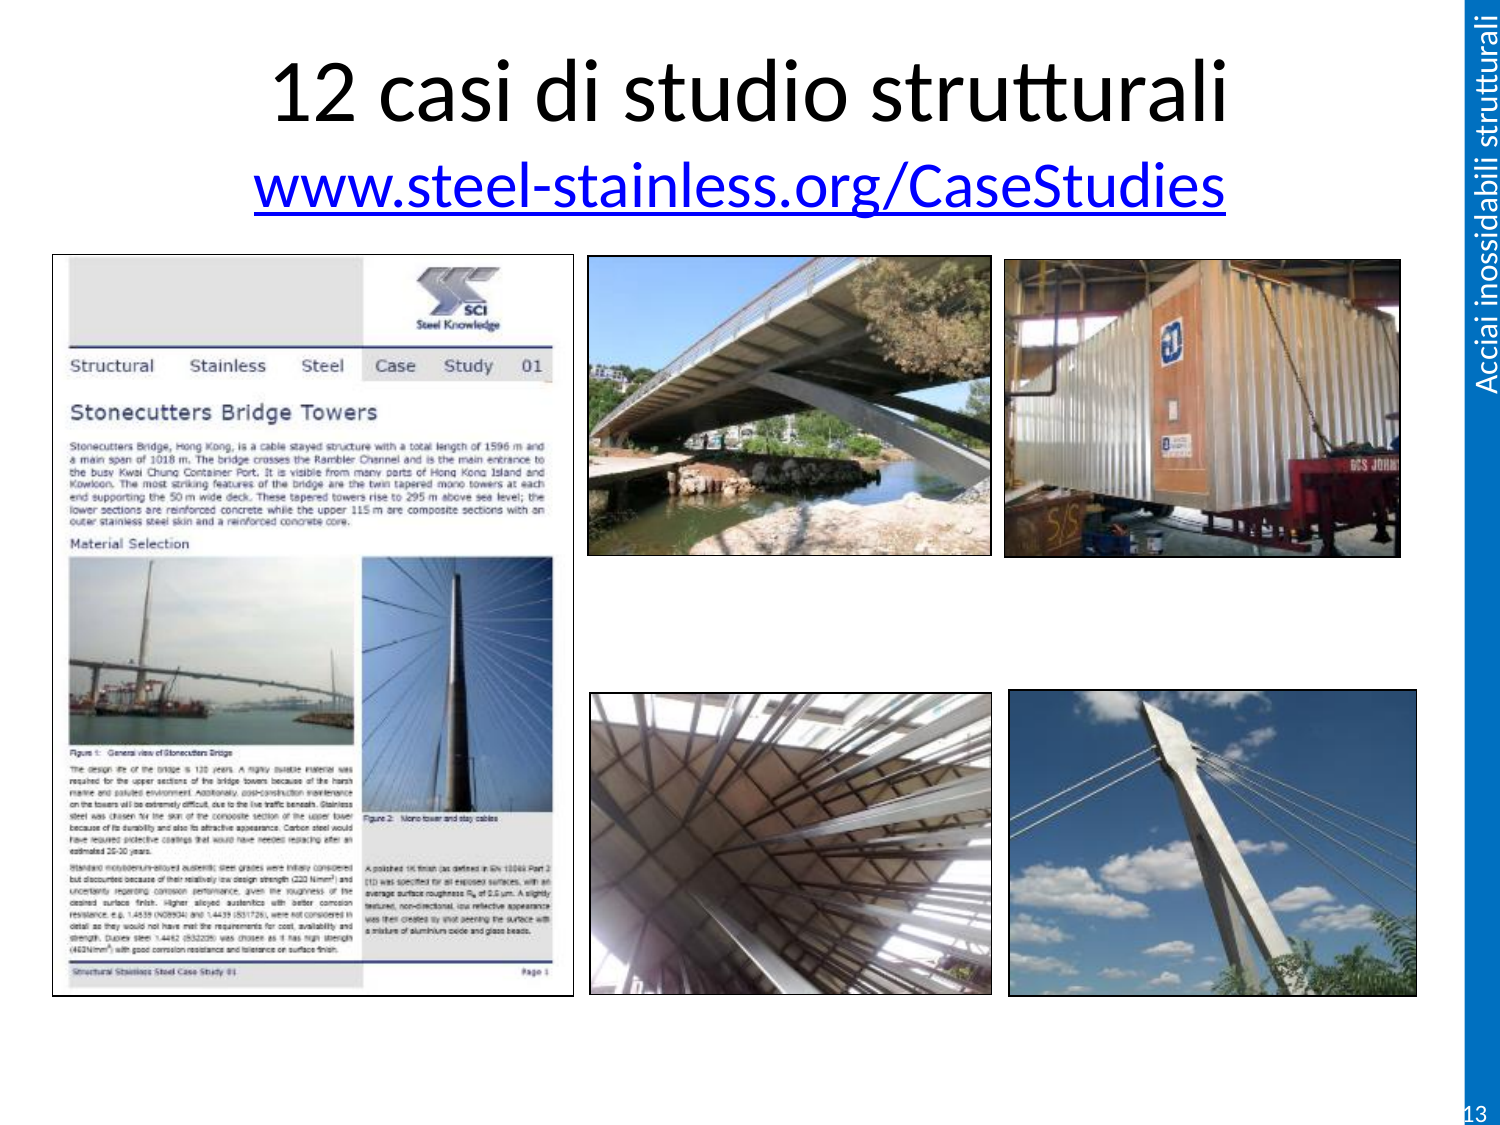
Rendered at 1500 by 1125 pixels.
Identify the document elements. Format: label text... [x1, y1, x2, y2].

picture [52, 255, 573, 996]
picture [590, 693, 991, 994]
picture [588, 256, 991, 555]
picture [1009, 690, 1416, 996]
title 12 casi di studio strutturali www.steel-stainless.org/CaseStudies [74, 44, 1426, 233]
slide_number 136 [1446, 1082, 1500, 1125]
picture [1004, 260, 1400, 557]
